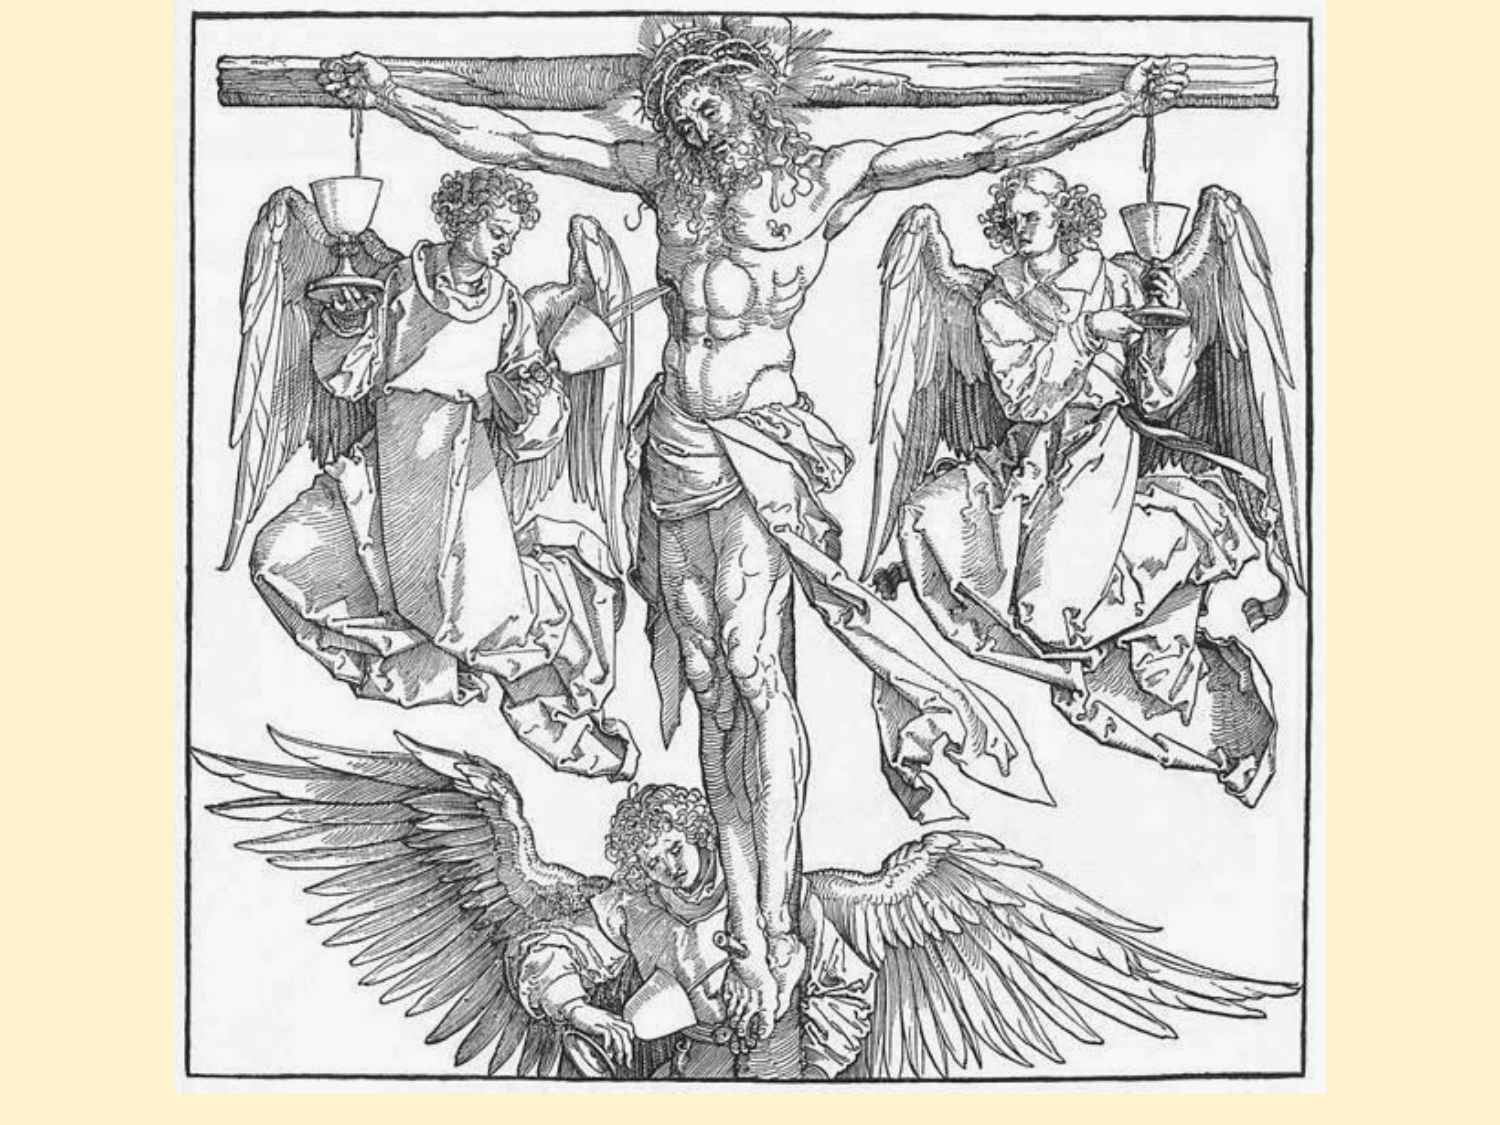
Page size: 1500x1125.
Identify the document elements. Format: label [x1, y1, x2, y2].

list [174, 0, 1326, 1094]
